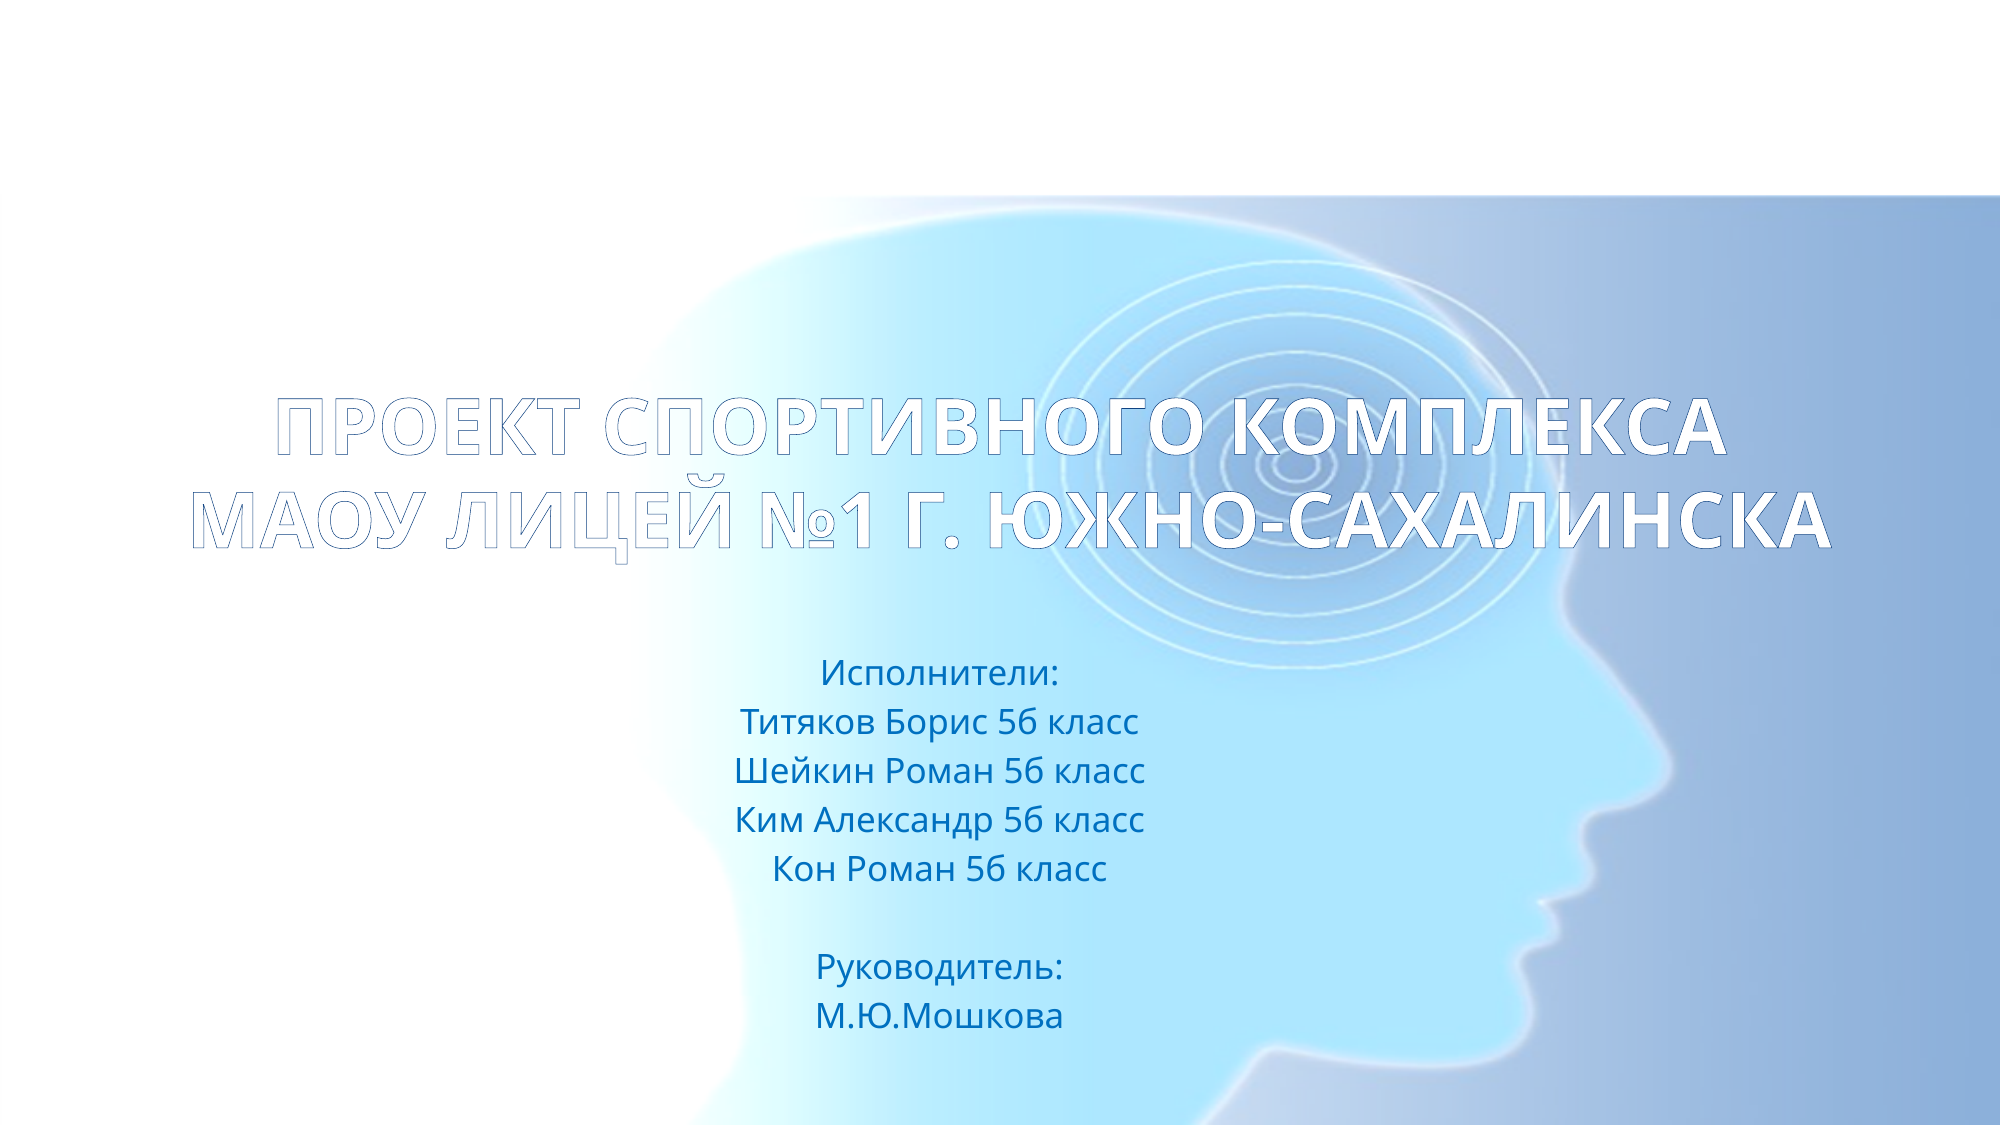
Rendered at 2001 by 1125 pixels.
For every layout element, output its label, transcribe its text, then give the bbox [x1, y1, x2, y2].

title ПРОЕКТ СПОРТИВНОГО КОМПЛЕКСА МАОУ ЛИЦЕЙ №1 Г. ЮЖНО-САХАЛИНСКА [150, 349, 1850, 591]
picture [0, 0, 2000, 1125]
subtitle Исполнители: Титяков Борис 5б класс Шейкин Роман 5б класс Ким Александр 5б класс Кон Роман 5б класс Руководитель: М.Ю.Мошкова [630, 642, 1250, 1043]
